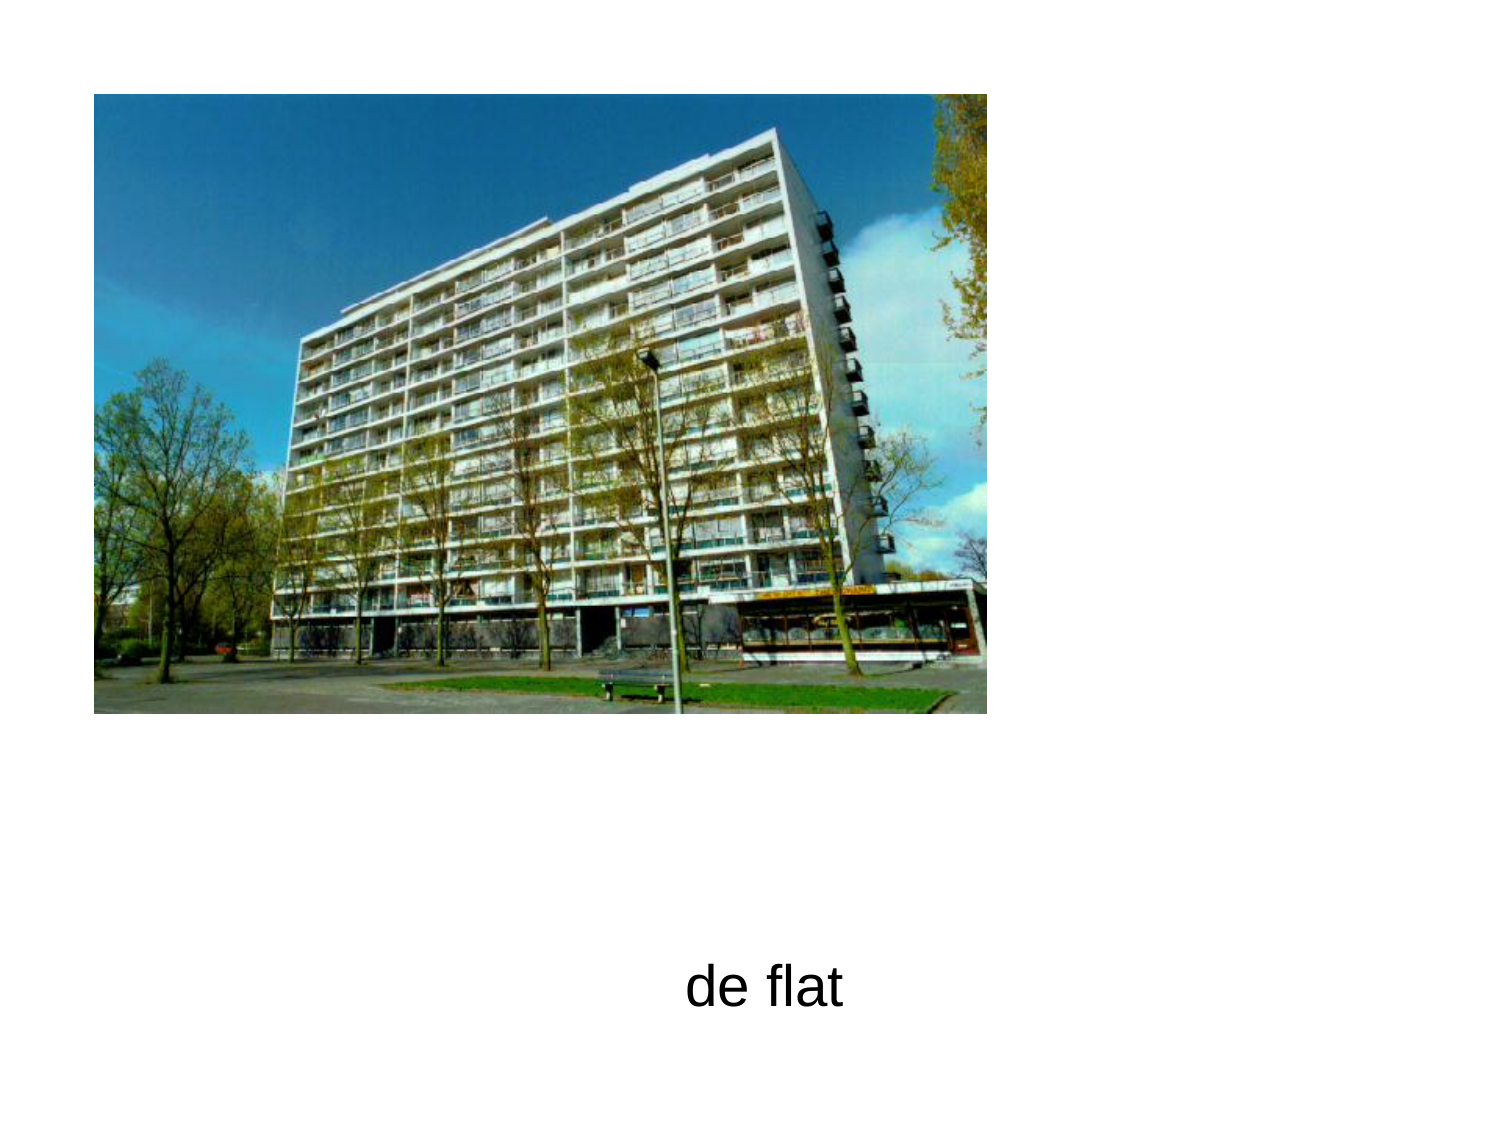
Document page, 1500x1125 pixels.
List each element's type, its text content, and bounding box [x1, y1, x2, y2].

picture [94, 94, 987, 714]
list de flat [407, 940, 1123, 1090]
